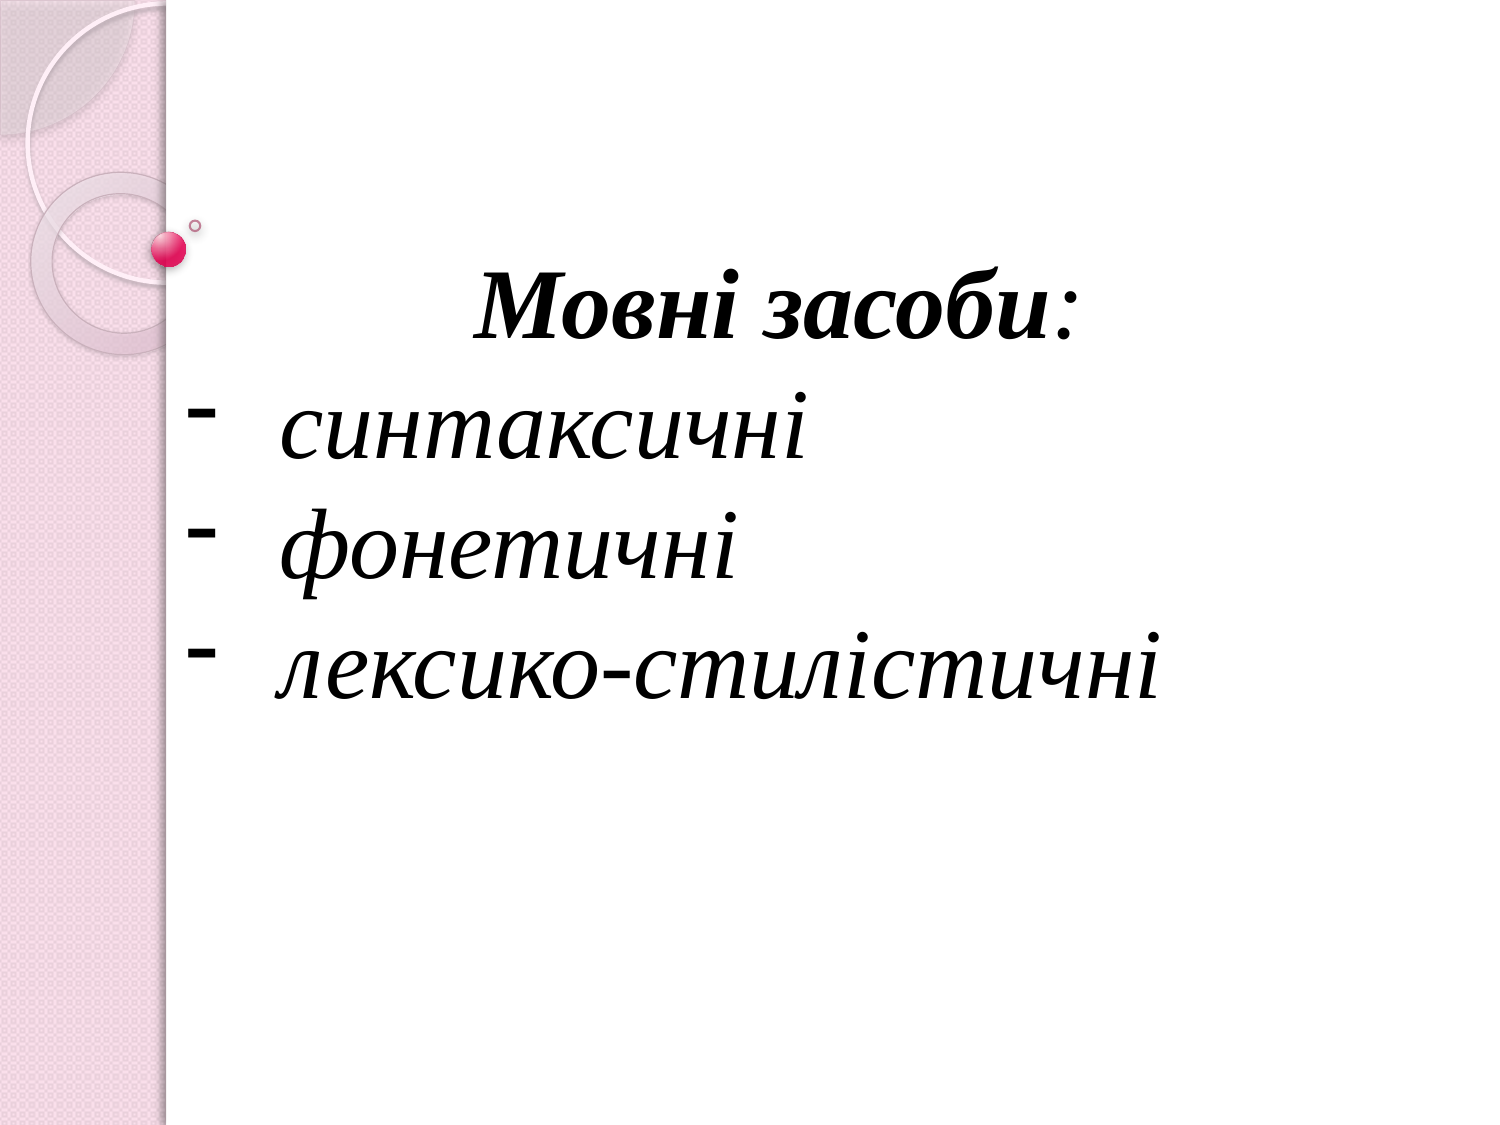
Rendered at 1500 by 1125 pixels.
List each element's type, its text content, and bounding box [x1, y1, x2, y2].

text_box Мовні засоби: синтаксичні фонетичні лексико-стилістичні [171, 231, 1388, 727]
